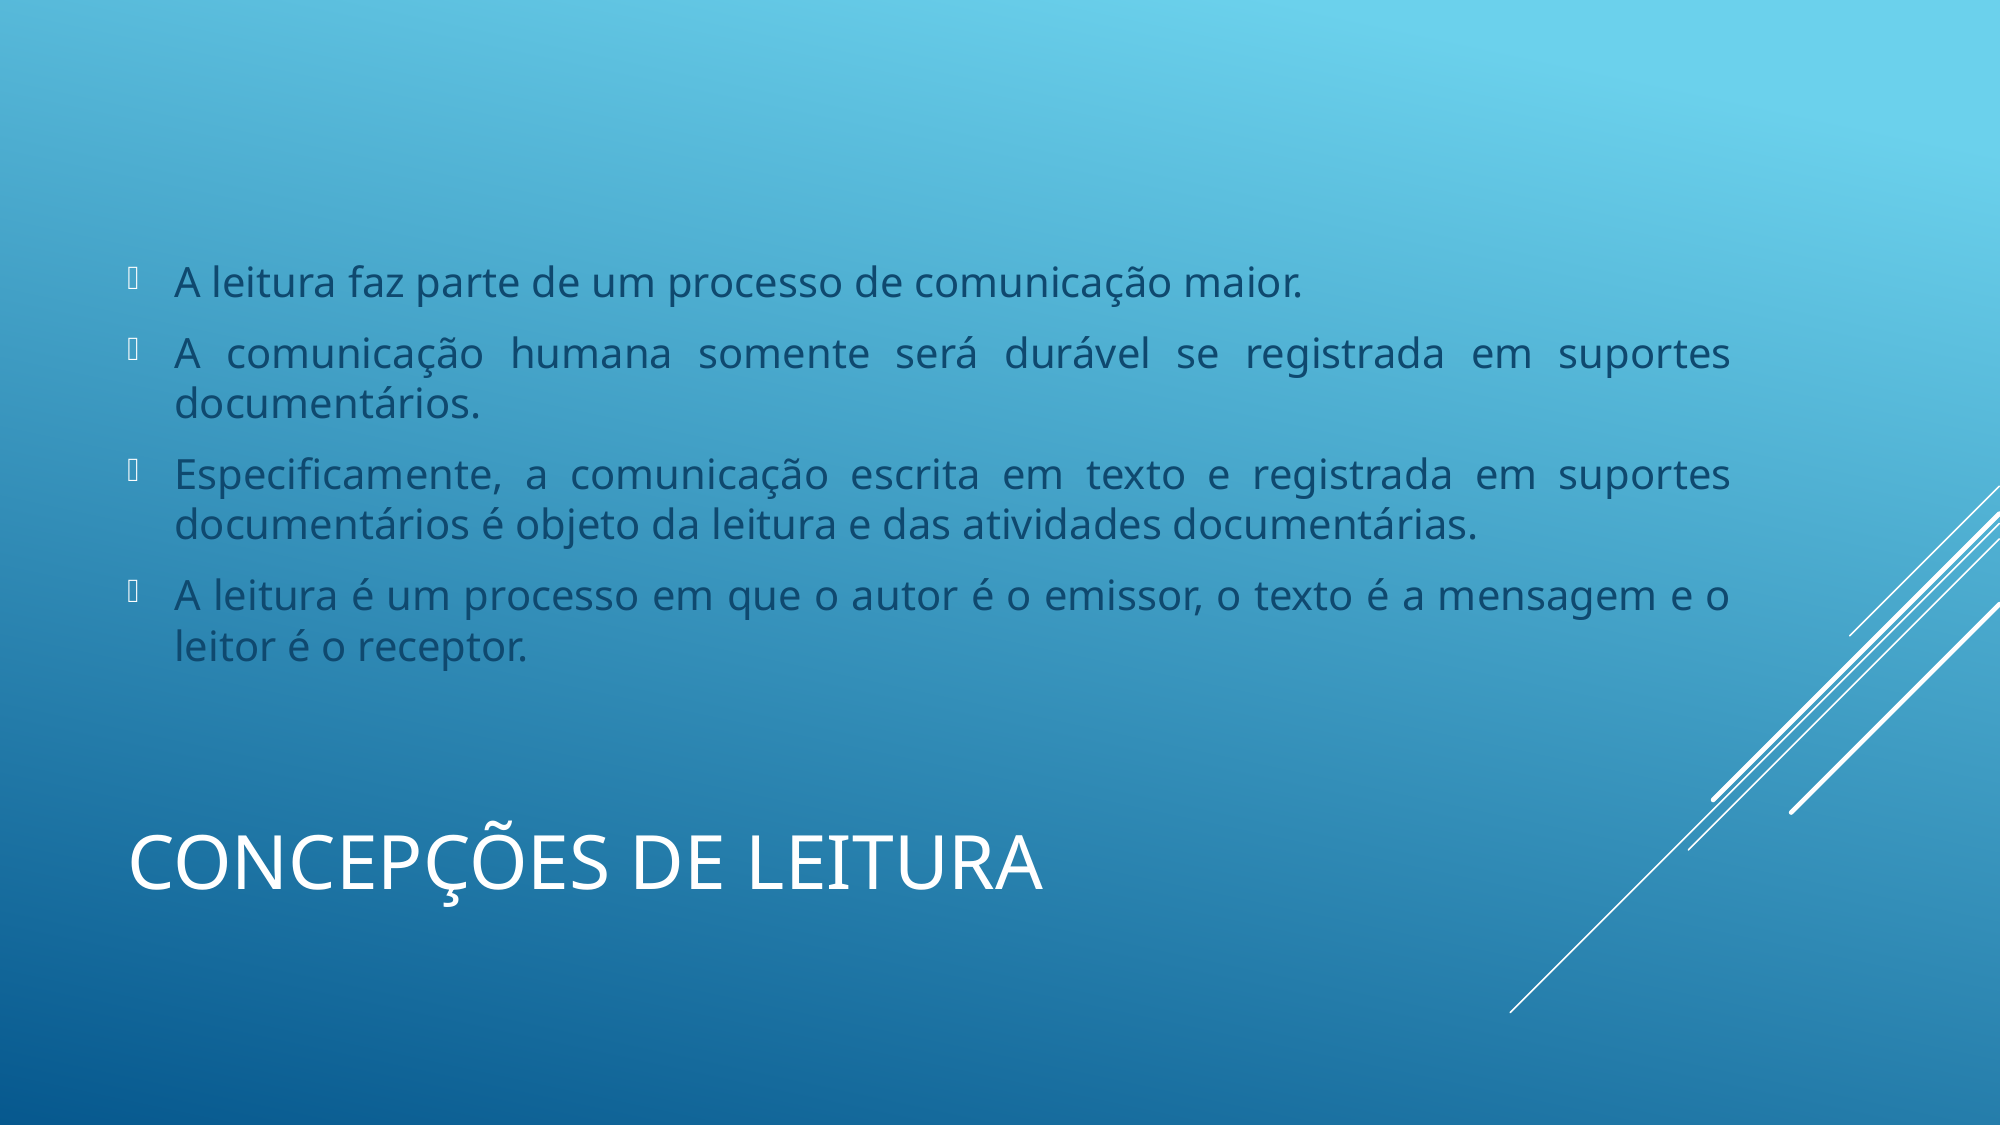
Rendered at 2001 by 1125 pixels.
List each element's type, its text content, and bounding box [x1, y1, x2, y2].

title Concepções de leitura [112, 814, 1513, 984]
list A leitura faz parte de um processo de comunicação maior. A comunicação humana somente será durável se registrada em suportes documentários. Especificamente, a comunicação escrita em texto e registrada em suportes documentários é objeto da leitura e das atividades documentárias. A leitura é um processo em que o autor é o emissor, o texto é a mensagem e o leitor é o receptor. [112, 112, 1748, 814]
